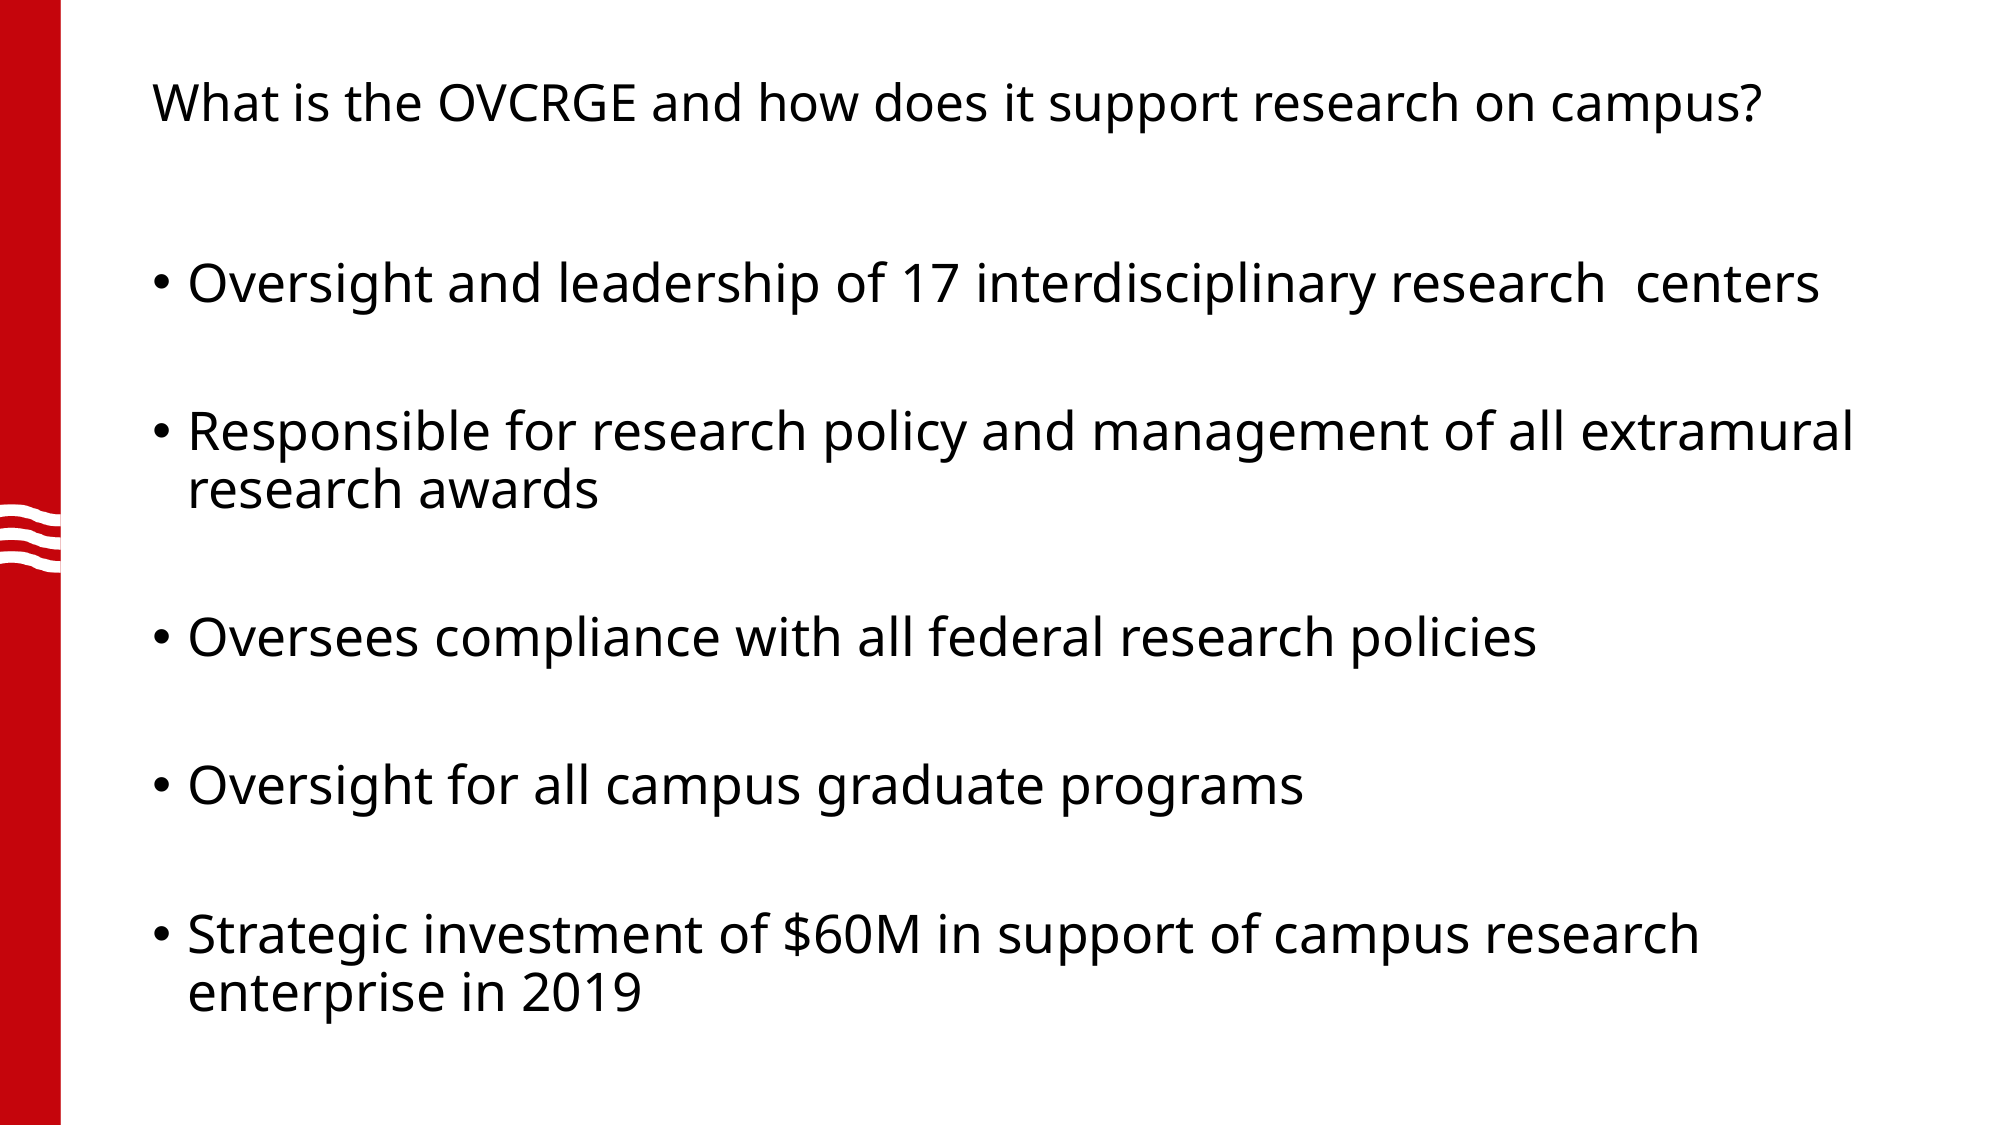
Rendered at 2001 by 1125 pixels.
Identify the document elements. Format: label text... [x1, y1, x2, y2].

picture [0, 0, 2000, 1125]
list Oversight and leadership of 17 interdisciplinary research centers Responsible for research policy and management of all extramural research awards Oversees compliance with all federal research policies Oversight for all campus graduate programs Strategic investment of $60M in support of campus research enterprise in 2019 [137, 248, 1927, 1031]
title What is the OVCRGE and how does it support research on campus? [137, 51, 1863, 157]
